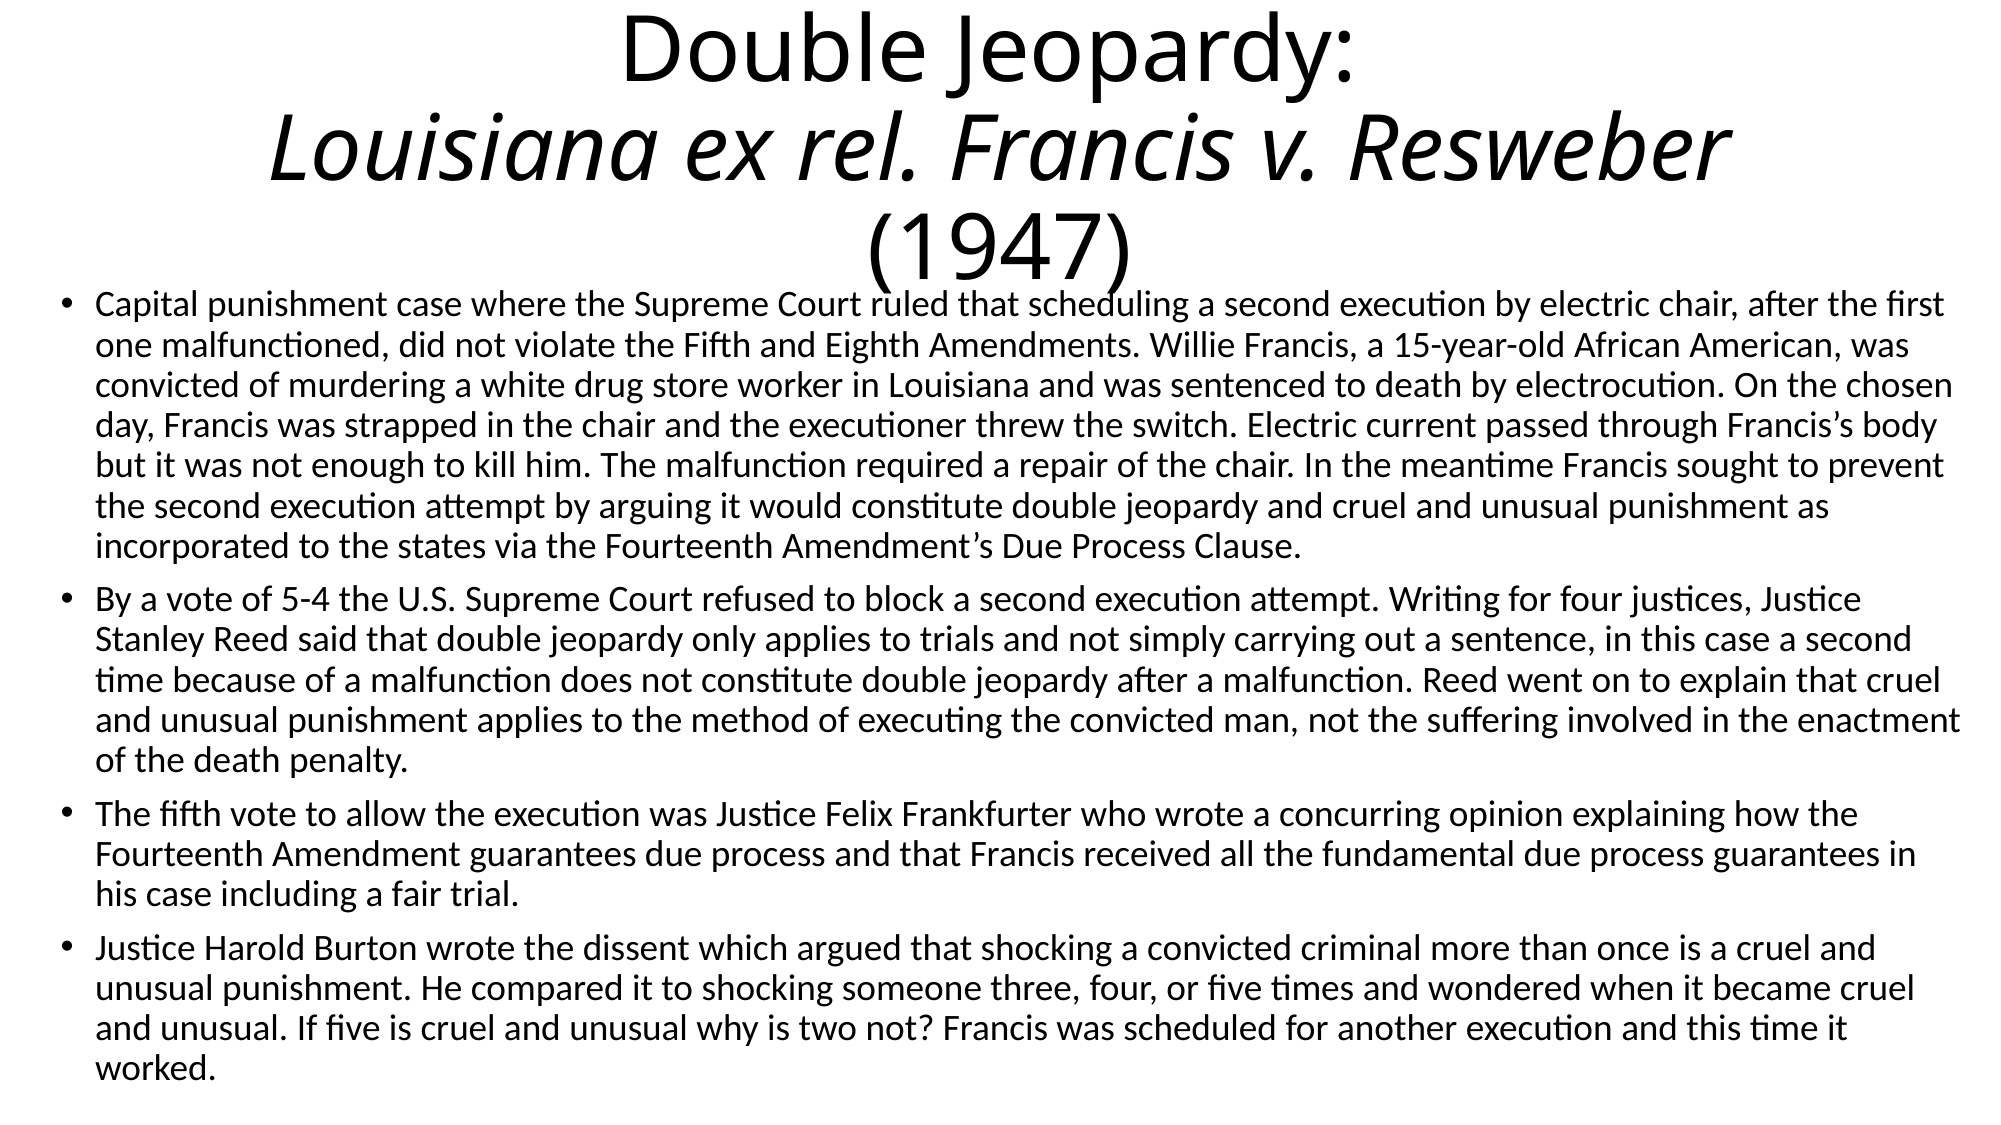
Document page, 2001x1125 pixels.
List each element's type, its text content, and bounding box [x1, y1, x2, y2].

list Capital punishment case where the Supreme Court ruled that scheduling a second execution by electric chair, after the first one malfunctioned, did not violate the Fifth and Eighth Amendments. Willie Francis, a 15-year-old African American, was convicted of murdering a white drug store worker in Louisiana and was sentenced to death by electrocution. On the chosen day, Francis was strapped in the chair and the executioner threw the switch. Electric current passed through Francis’s body but it was not enough to kill him. The malfunction required a repair of the chair. In the meantime Francis sought to prevent the second execution attempt by arguing it would constitute double jeopardy and cruel and unusual punishment as incorporated to the states via the Fourteenth Amendment’s Due Process Clause. By a vote of 5-4 the U.S. Supreme Court refused to block a second execution attempt. Writing for four justices, Justice Stanley Reed said that double jeopardy only applies to trials and not simply carrying out a sentence, in this case a second time because of a malfunction does not constitute double jeopardy after a malfunction. Reed went on to explain that cruel and unusual punishment applies to the method of executing the convicted man, not the suffering involved in the enactment of the death penalty. The fifth vote to allow the execution was Justice Felix Frankfurter who wrote a concurring opinion explaining how the Fourteenth Amendment guarantees due process and that Francis received all the fundamental due process guarantees in his case including a fair trial. Justice Harold Burton wrote the dissent which argued that shocking a convicted criminal more than once is a cruel and unusual punishment. He compared it to shocking someone three, four, or five times and wondered when it became cruel and unusual. If five is cruel and unusual why is two not? Francis was scheduled for another execution and this time it worked. [45, 277, 1983, 1109]
title Double Jeopardy: Louisiana ex rel. Francis v. Resweber (1947) [137, 23, 1863, 277]
